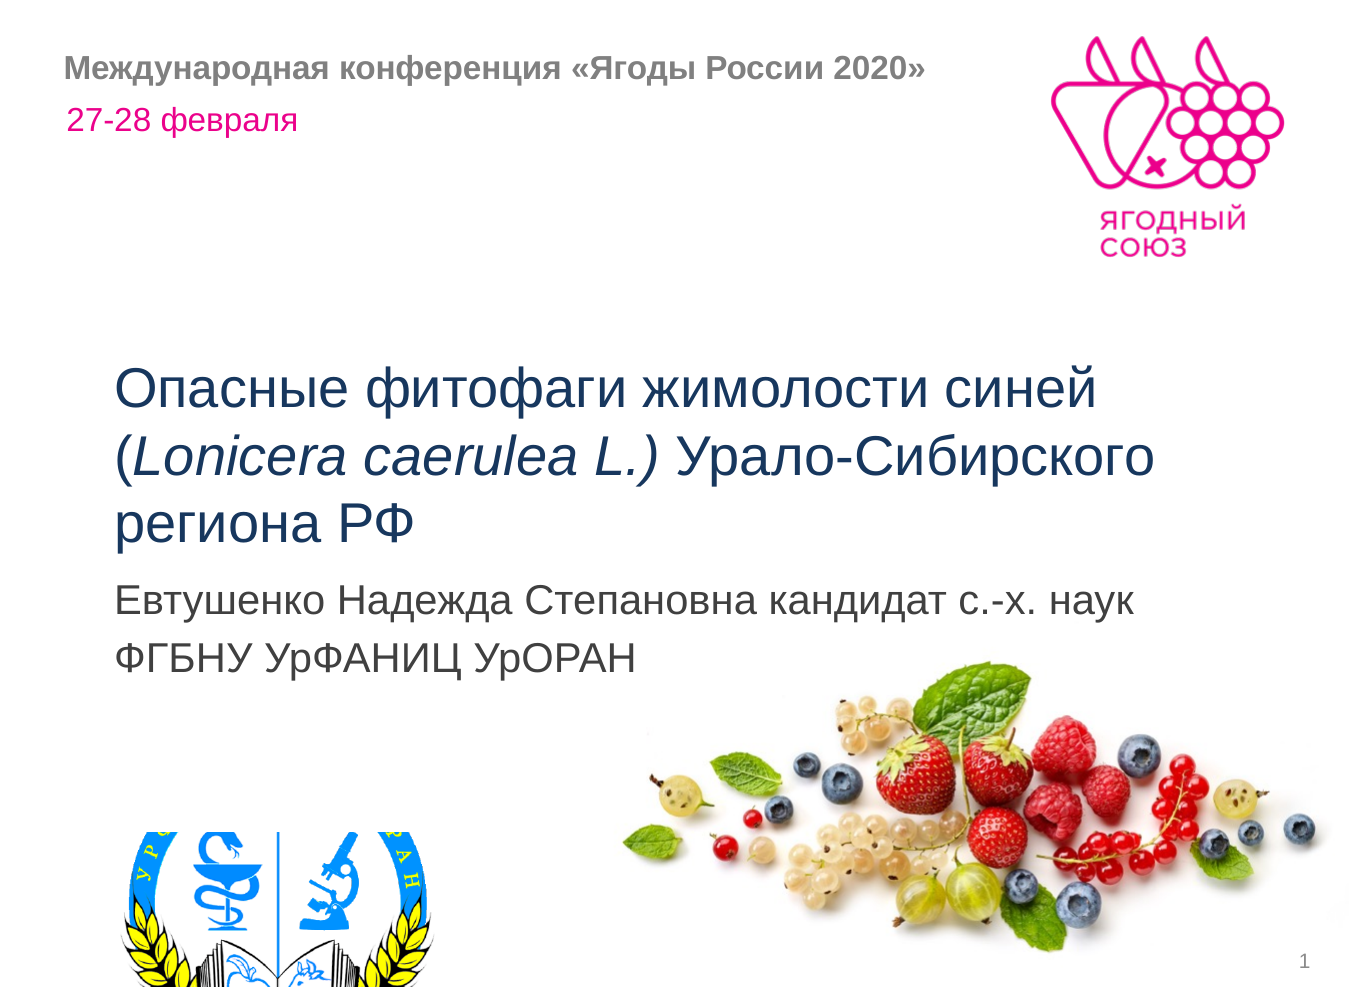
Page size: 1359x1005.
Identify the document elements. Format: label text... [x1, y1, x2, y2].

subtitle Евтушенко Надежда Степановна кандидат с.-х. наук ФГБНУ УрФАНИЦ УрОРАН [101, 566, 1307, 811]
slide_number 1 [1005, 933, 1323, 987]
title Опасные фитофаги жимолости синей (Lonicera caerulea L.) Урало-Сибирского региона РФ [101, 345, 1307, 561]
picture [101, 832, 455, 988]
picture [598, 599, 1349, 991]
picture [1021, 2, 1307, 287]
